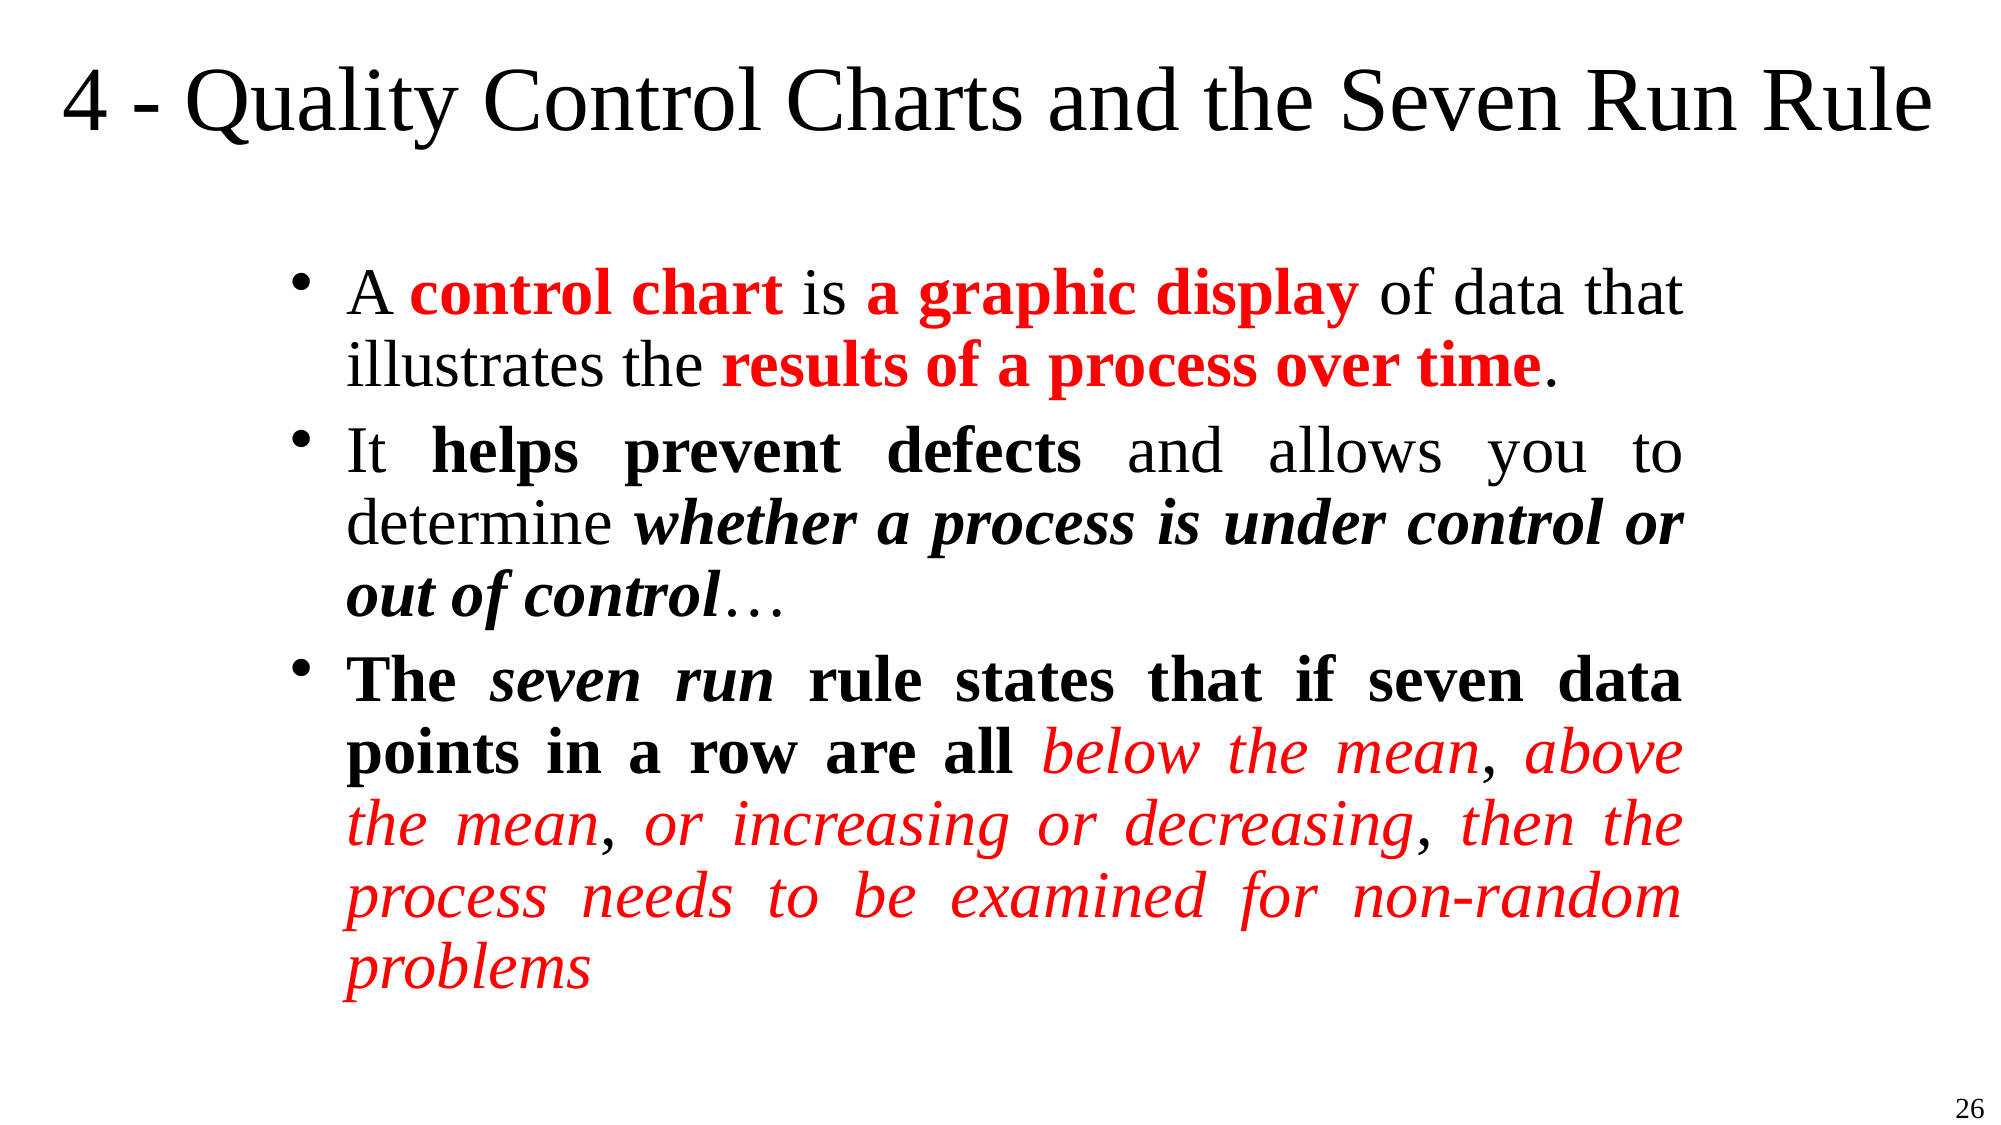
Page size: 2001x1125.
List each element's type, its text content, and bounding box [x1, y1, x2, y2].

title 4 - Quality Control Charts and the Seven Run Rule [0, 0, 2000, 188]
list A control chart is a graphic display of data that illustrates the results of a process over time. It helps prevent defects and allows you to determine whether a process is under control or out of control… The seven run rule states that if seven data points in a row are all below the mean, above the mean, or increasing or decreasing, then the process needs to be examined for non-random problems [275, 249, 1700, 1000]
slide_number 26 [1783, 1081, 2000, 1125]
